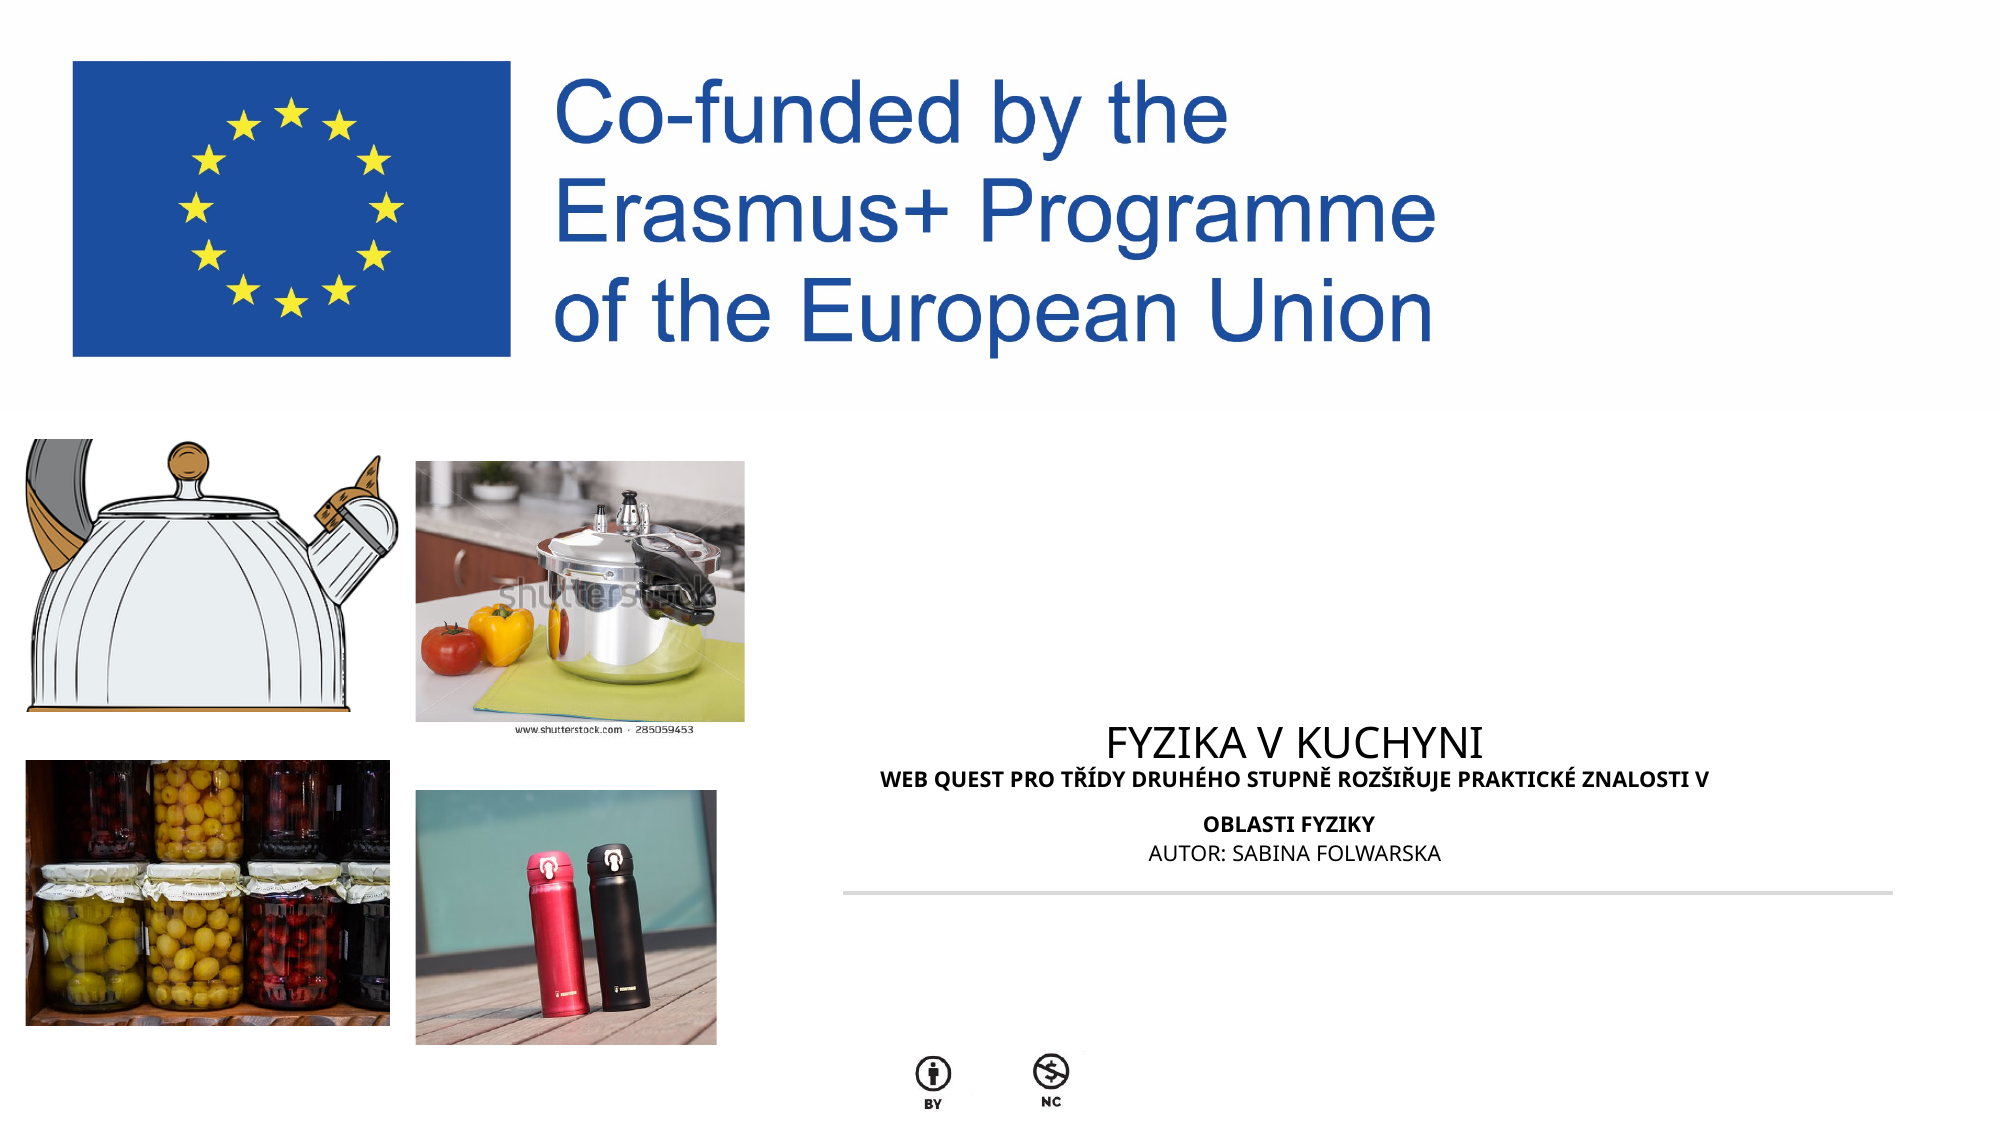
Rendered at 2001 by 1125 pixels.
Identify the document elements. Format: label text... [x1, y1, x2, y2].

title FYZIKA V KUCHYNI WEB QUEST PRO TŘÍDY DRUHÉHO STUPNĚ ROZŠIŘUJE PRAKTICKÉ ZNALOSTI V OBLASTI FYZIKY AUTOR: SABINA FOLWARSKA [823, 711, 1767, 875]
picture [0, 0, 2000, 411]
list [25, 760, 391, 1026]
picture [856, 1033, 1144, 1125]
picture [25, 439, 399, 712]
picture [415, 461, 745, 739]
picture [415, 790, 717, 1045]
text_box [0, 411, 2000, 1125]
